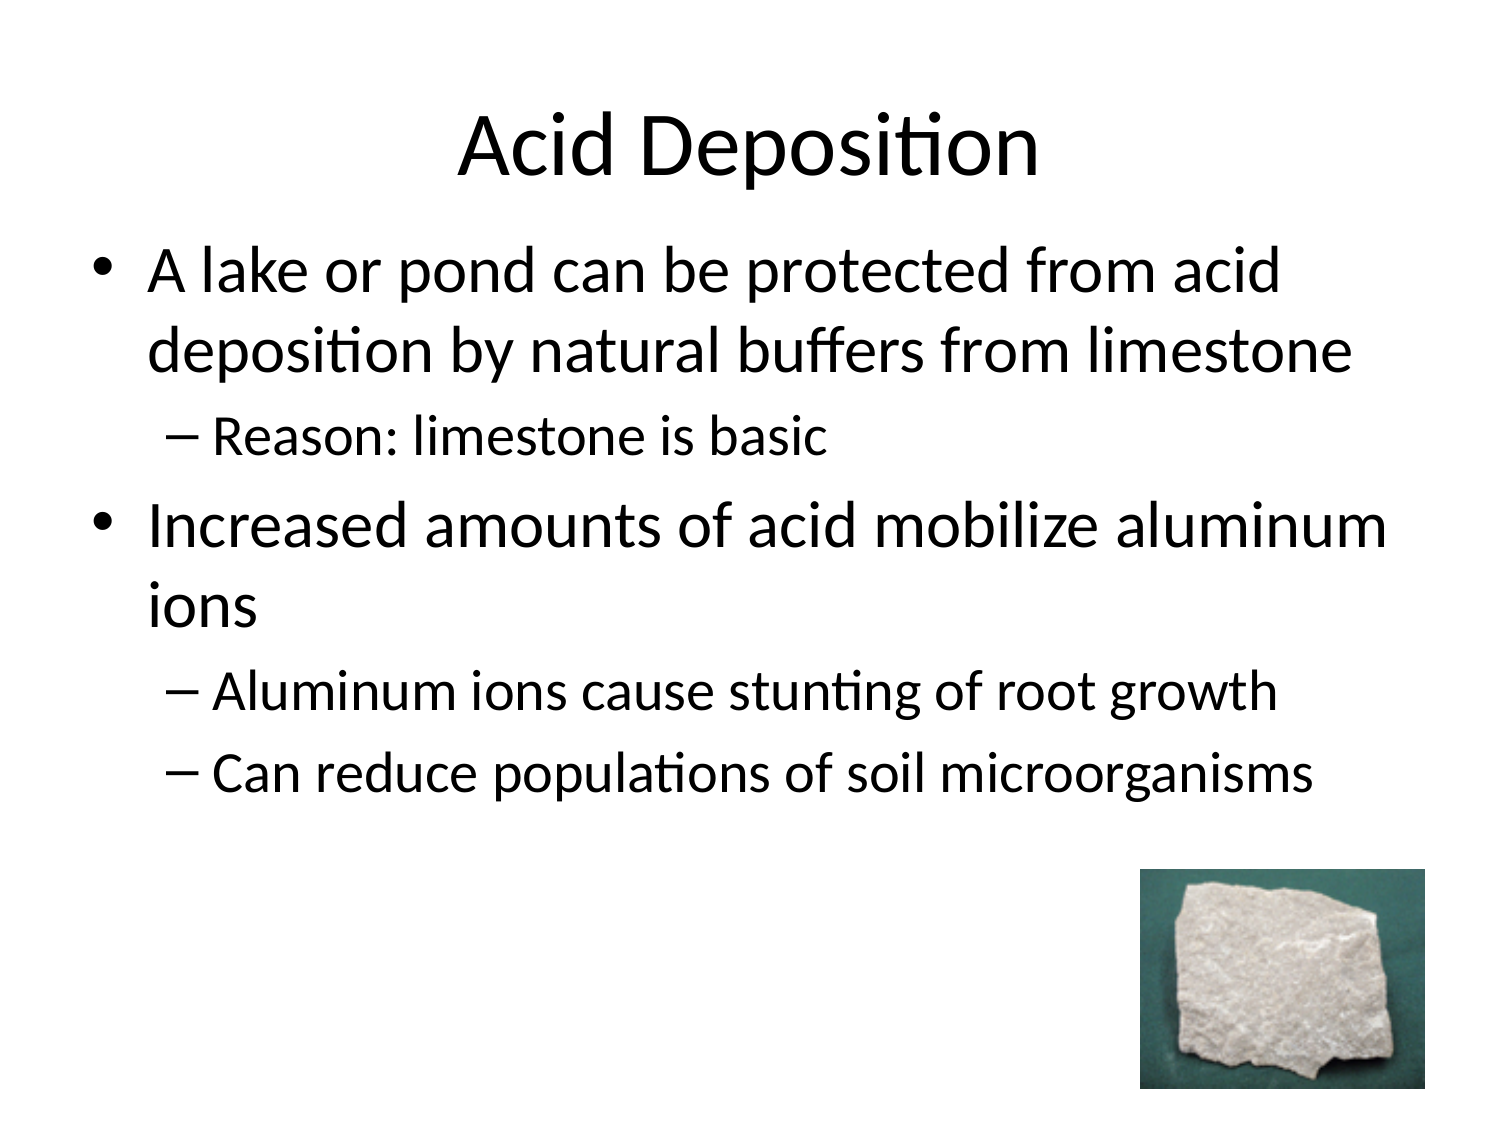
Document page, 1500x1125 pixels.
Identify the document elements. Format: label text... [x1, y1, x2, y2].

list A lake or pond can be protected from acid deposition by natural buffers from limestone Reason: limestone is basic Increased amounts of acid mobilize aluminum ions Aluminum ions cause stunting of root growth Can reduce populations of soil microorganisms [76, 218, 1425, 1005]
picture [1139, 869, 1426, 1089]
title Acid Deposition [75, 45, 1425, 233]
